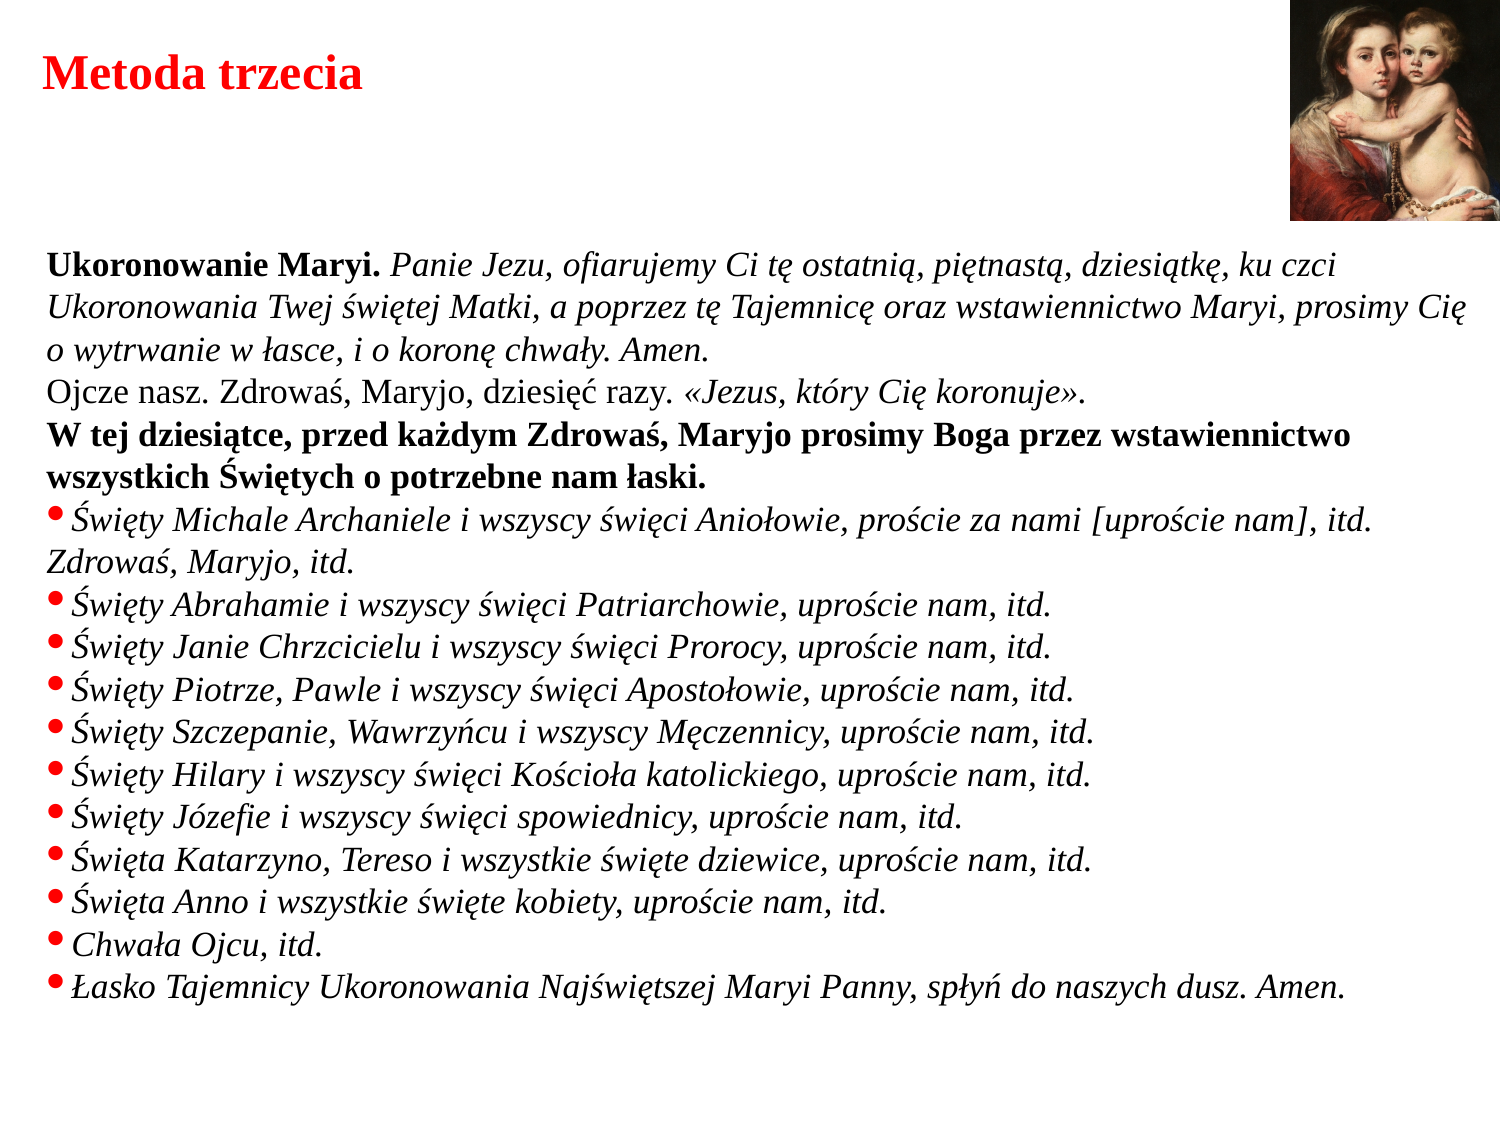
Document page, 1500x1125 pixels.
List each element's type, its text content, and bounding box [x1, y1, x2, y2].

list Ukoronowanie Maryi. Panie Jezu, ofiarujemy Ci tę ostatnią, piętnastą, dziesiątkę, ku czci Ukoronowania Twej świętej Matki, a poprzez tę Tajemnicę oraz wstawiennictwo Maryi, prosimy Cię o wytrwanie w łasce, i o koronę chwały. Amen. Ojcze nasz. Zdrowaś, Maryjo, dziesięć razy. «Jezus, który Cię koronuje». W tej dziesiątce, przed każdym Zdrowaś, Maryjo prosimy Boga przez wstawiennictwo wszystkich Świętych o potrzebne nam łaski. Święty Michale Archaniele i wszyscy święci Aniołowie, proście za nami [uproście nam], itd. Zdrowaś, Maryjo, itd. Święty Abrahamie i wszyscy święci Patriarchowie, uproście nam, itd. Święty Janie Chrzcicielu i wszyscy święci Prorocy, uproście nam, itd. Święty Piotrze, Pawle i wszyscy święci Apostołowie, uproście nam, itd. Święty Szczepanie, Wawrzyńcu i wszyscy Męczennicy, uproście nam, itd. Święty Hilary i wszyscy święci Kościoła katolickiego, uproście nam, itd. Święty Józefie i wszyscy święci spowiednicy, uproście nam, itd. Święta Katarzyno, Tereso i wszystkie święte dziewice, uproście nam, itd. Święta Anno i wszystkie święte kobiety, uproście nam, itd. Chwała Ojcu, itd. Łasko Tajemnicy Ukoronowania Najświętszej Maryi Panny, spłyń do naszych dusz. Amen. [31, 233, 1500, 1125]
title Metoda trzecia [27, 32, 1328, 128]
picture [1290, 0, 1500, 221]
